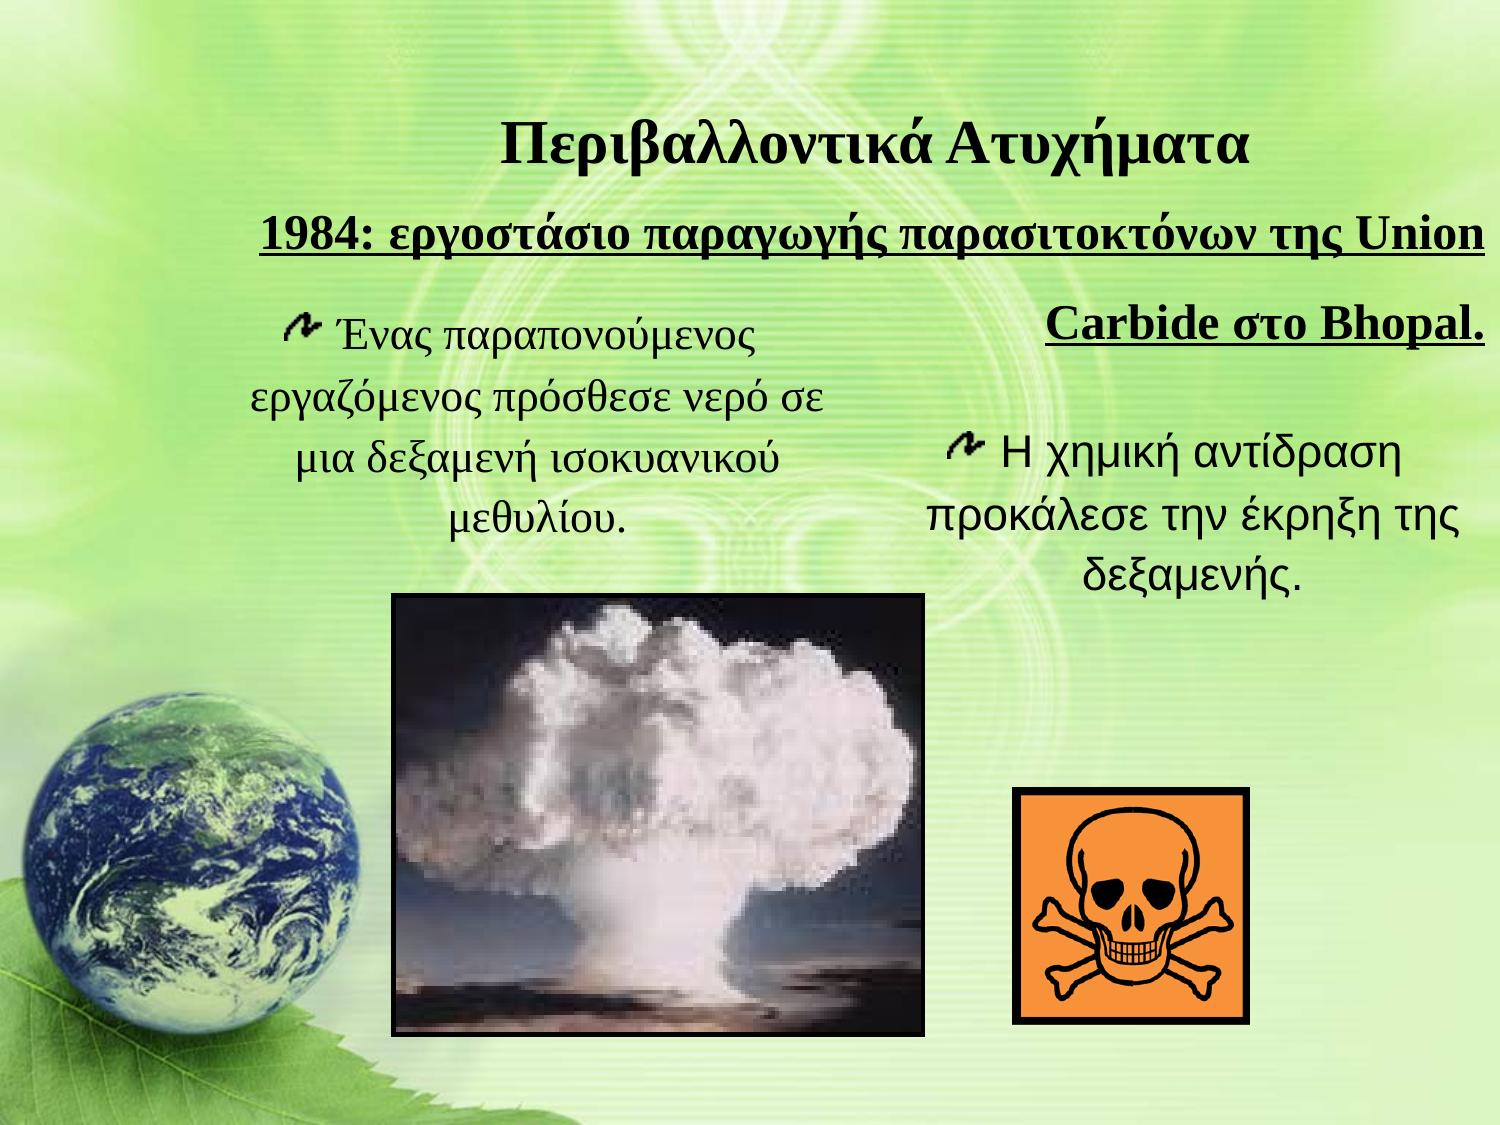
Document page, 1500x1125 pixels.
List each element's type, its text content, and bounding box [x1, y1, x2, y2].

text_box Ένας παραπονούμενος εργαζόμενος πρόσθεσε νερό σε μια δεξαμενή ισοκυανικού μεθυλίου. [171, 278, 850, 586]
title Περιβαλλοντικά Ατυχήματα [275, 44, 1477, 162]
picture [0, 0, 1500, 1125]
text_box Η χημική αντίδραση προκάλεσε την έκρηξη της δεξαμενής. [850, 475, 1500, 705]
picture [1012, 787, 1250, 1026]
text_box [112, 704, 1388, 1071]
text_box 1984: εργοστάσιο παραγωγής παρασιτοκτόνων της Union Carbide στο Bhopal. [174, 162, 1500, 475]
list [395, 597, 921, 1033]
